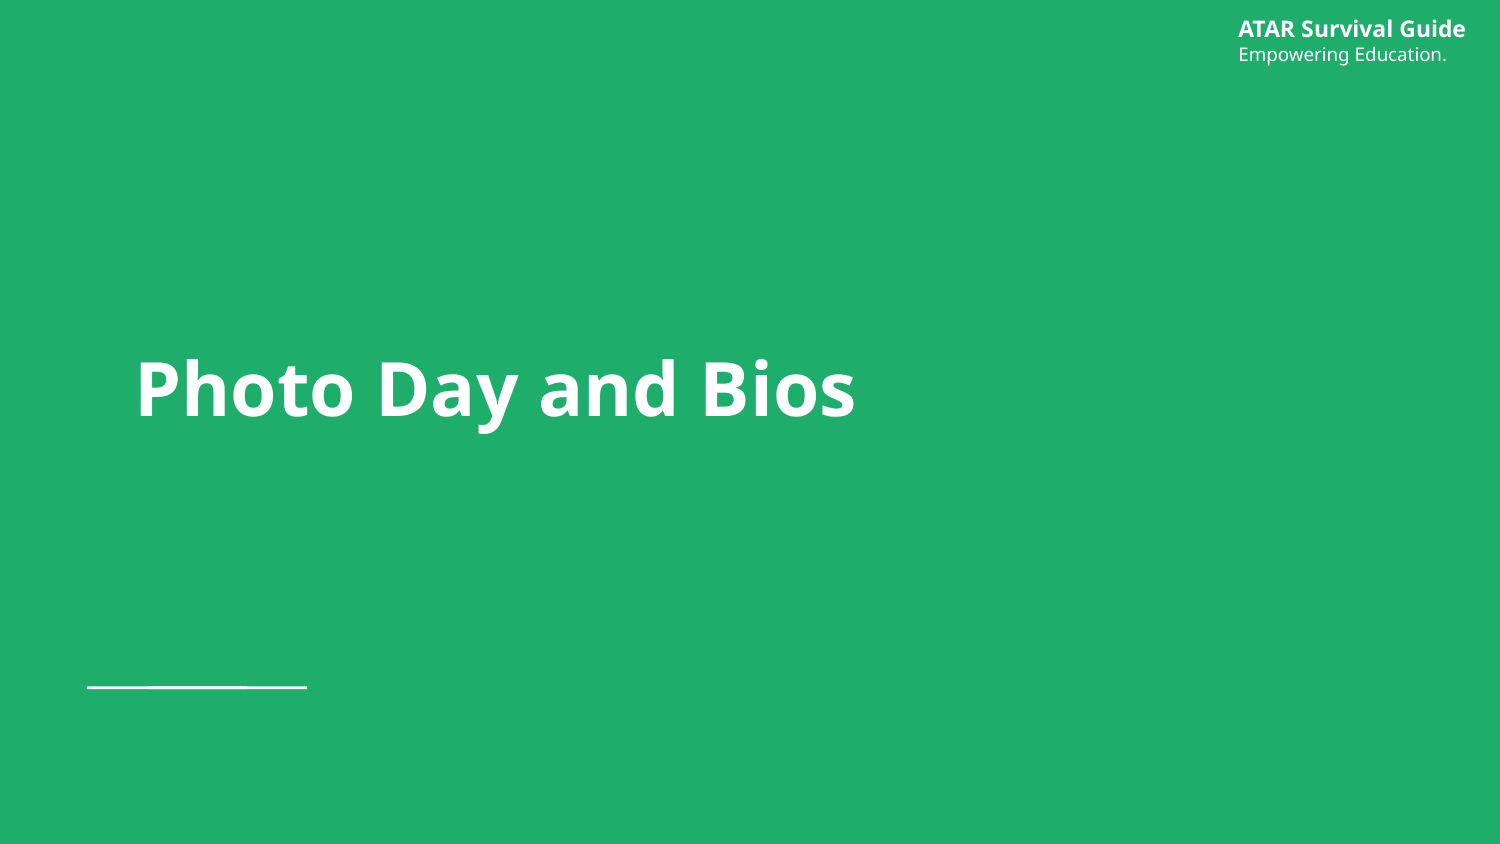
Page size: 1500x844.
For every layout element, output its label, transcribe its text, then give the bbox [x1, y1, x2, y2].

title Photo Day and Bios [119, 141, 1272, 632]
